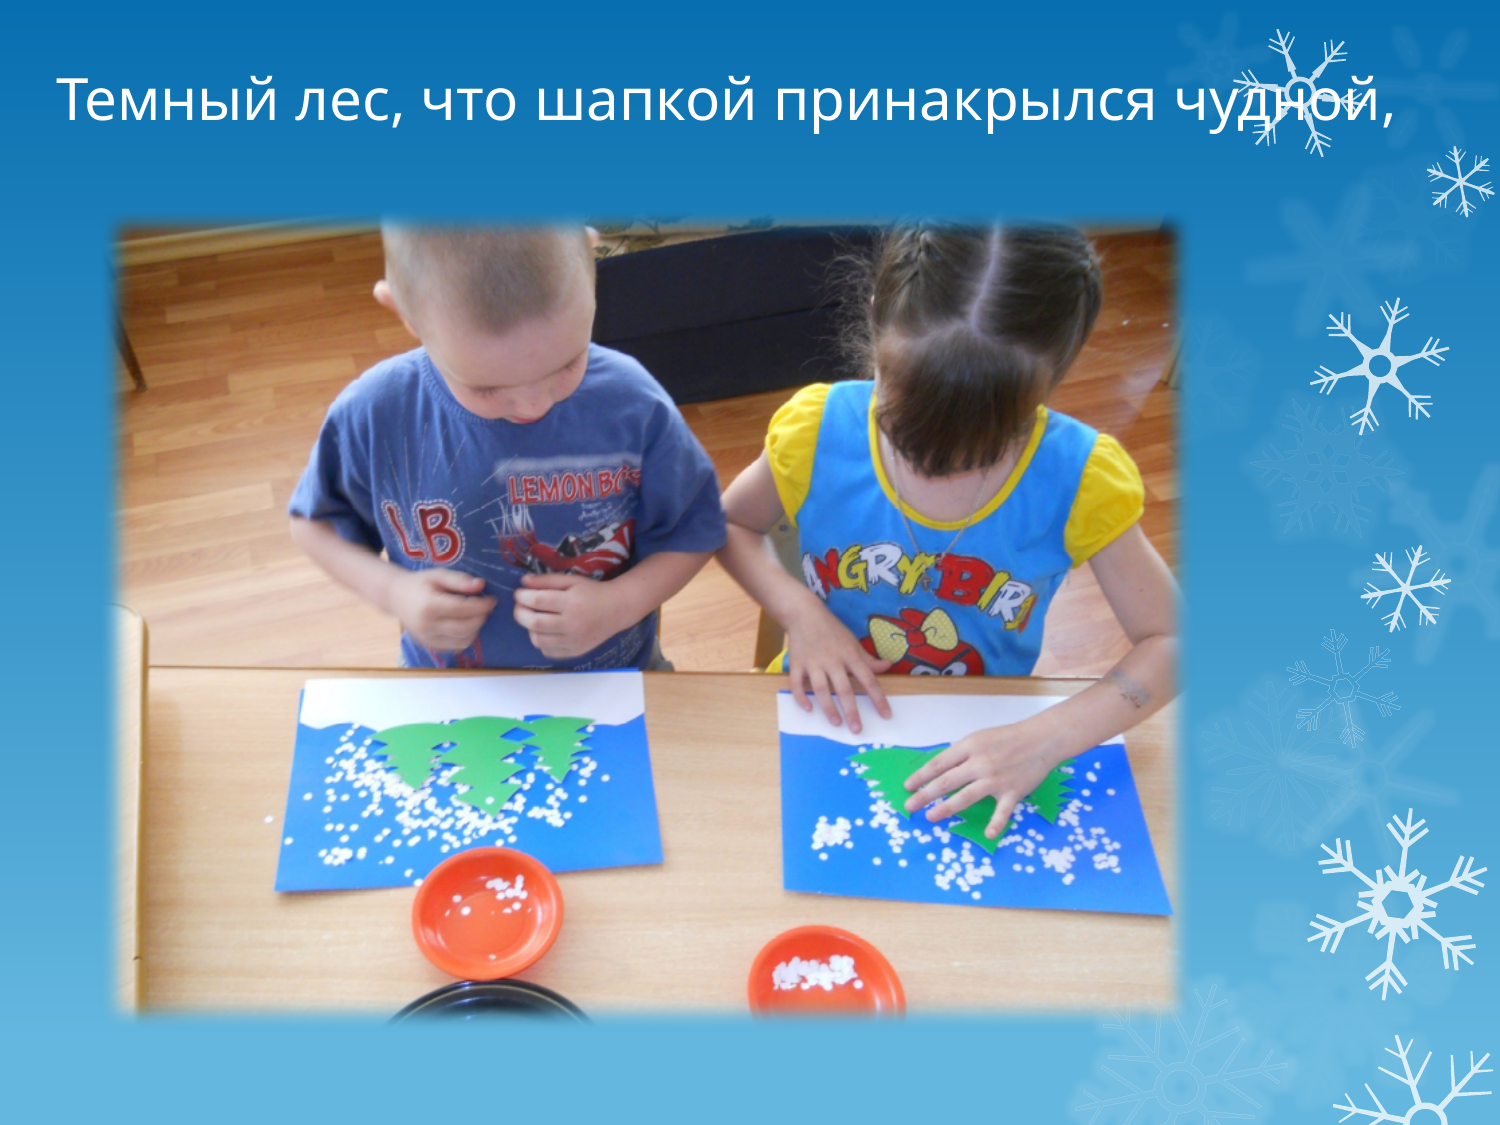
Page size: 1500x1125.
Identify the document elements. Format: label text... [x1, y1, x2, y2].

text_box Темный лес, что шапкой принакрылся чудной, [41, 54, 1436, 140]
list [99, 207, 1196, 1030]
